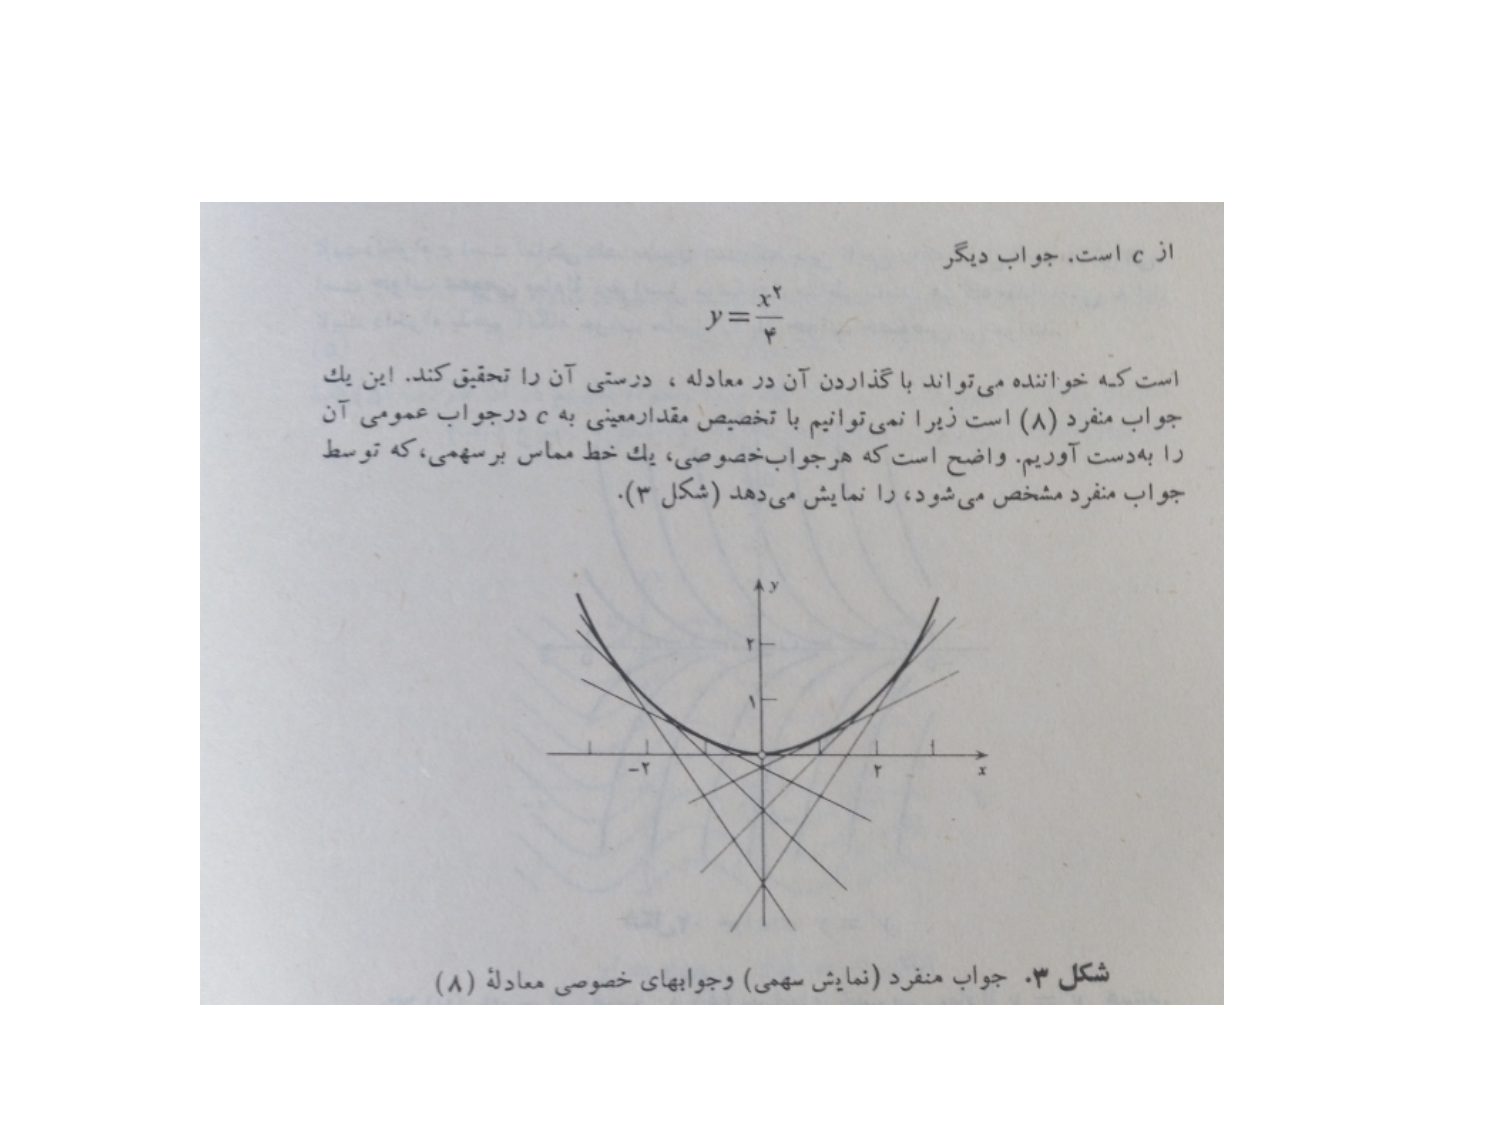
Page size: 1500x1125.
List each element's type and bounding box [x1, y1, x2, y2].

list [199, 201, 1224, 1006]
